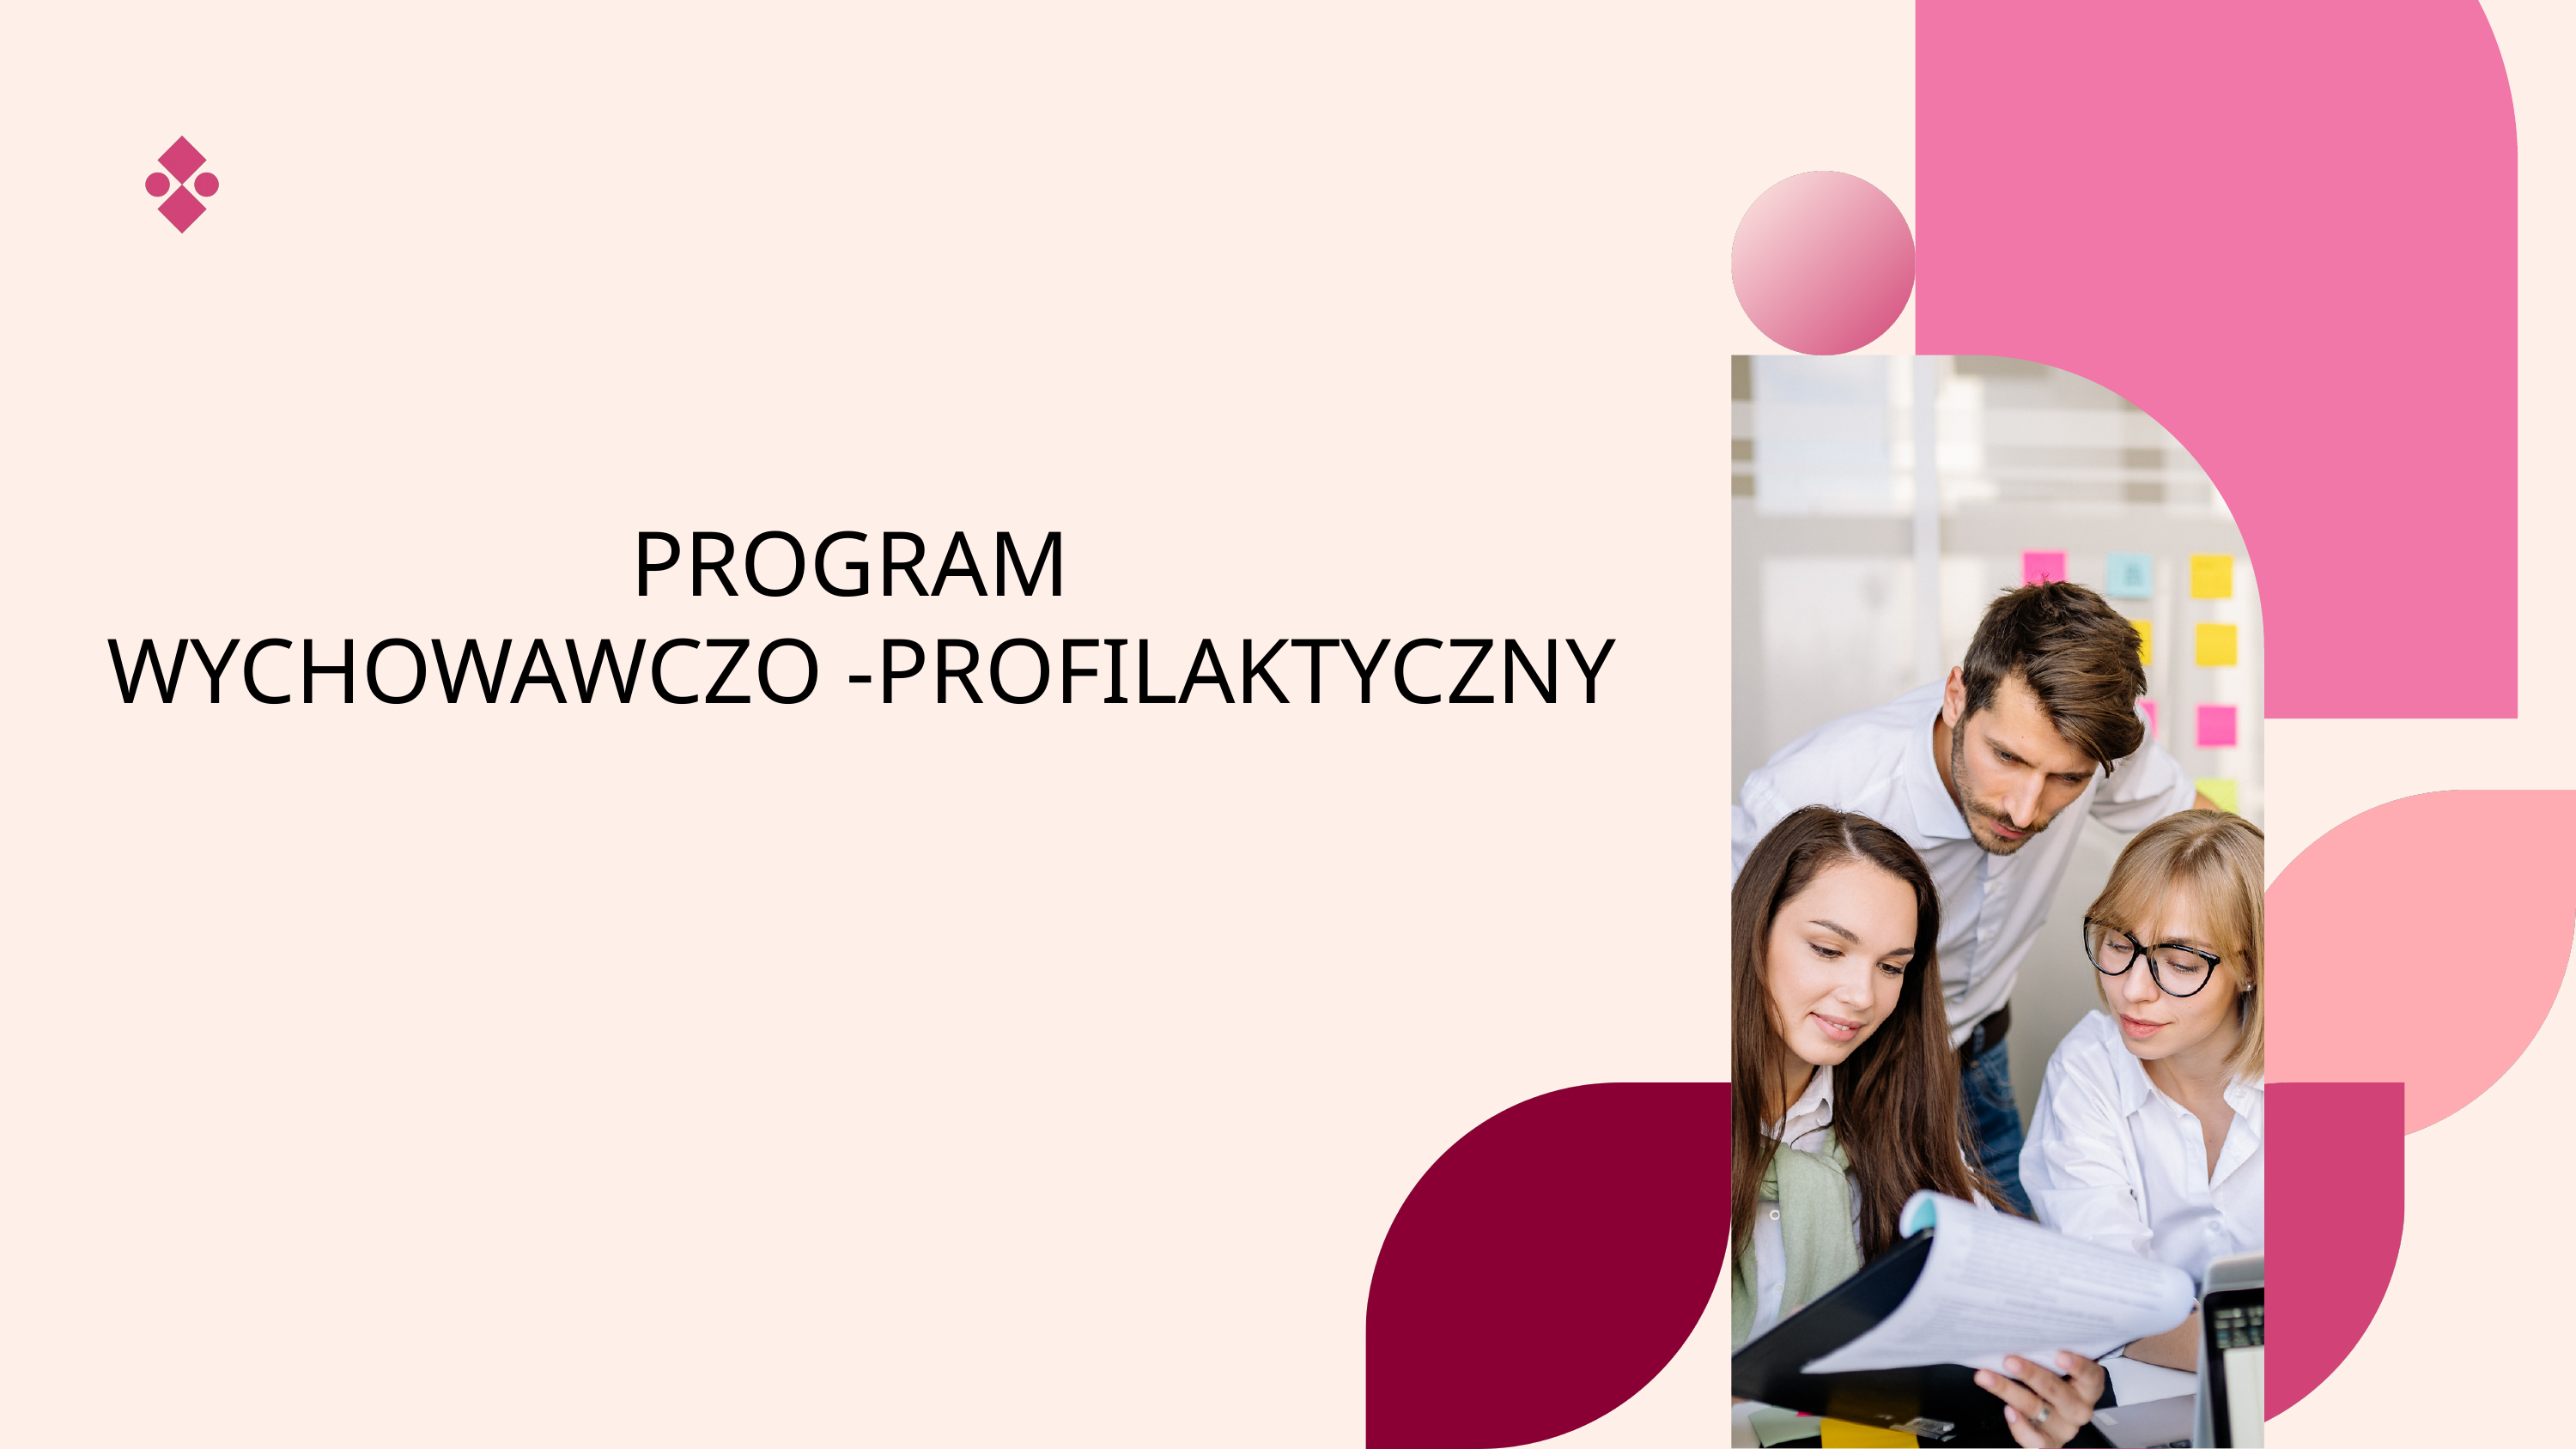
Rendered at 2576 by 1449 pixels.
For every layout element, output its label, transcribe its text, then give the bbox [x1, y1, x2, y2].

text_box PROGRAM WYCHOWAWCZO -PROFILAKTYCZNY [58, 506, 1665, 722]
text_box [1915, 0, 2518, 719]
text_box [144, 136, 220, 233]
text_box [2269, 790, 2576, 1148]
text_box [1731, 171, 1911, 354]
text_box [2269, 1082, 2405, 1449]
text_box [1365, 1082, 1727, 1449]
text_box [1731, 355, 2264, 1449]
